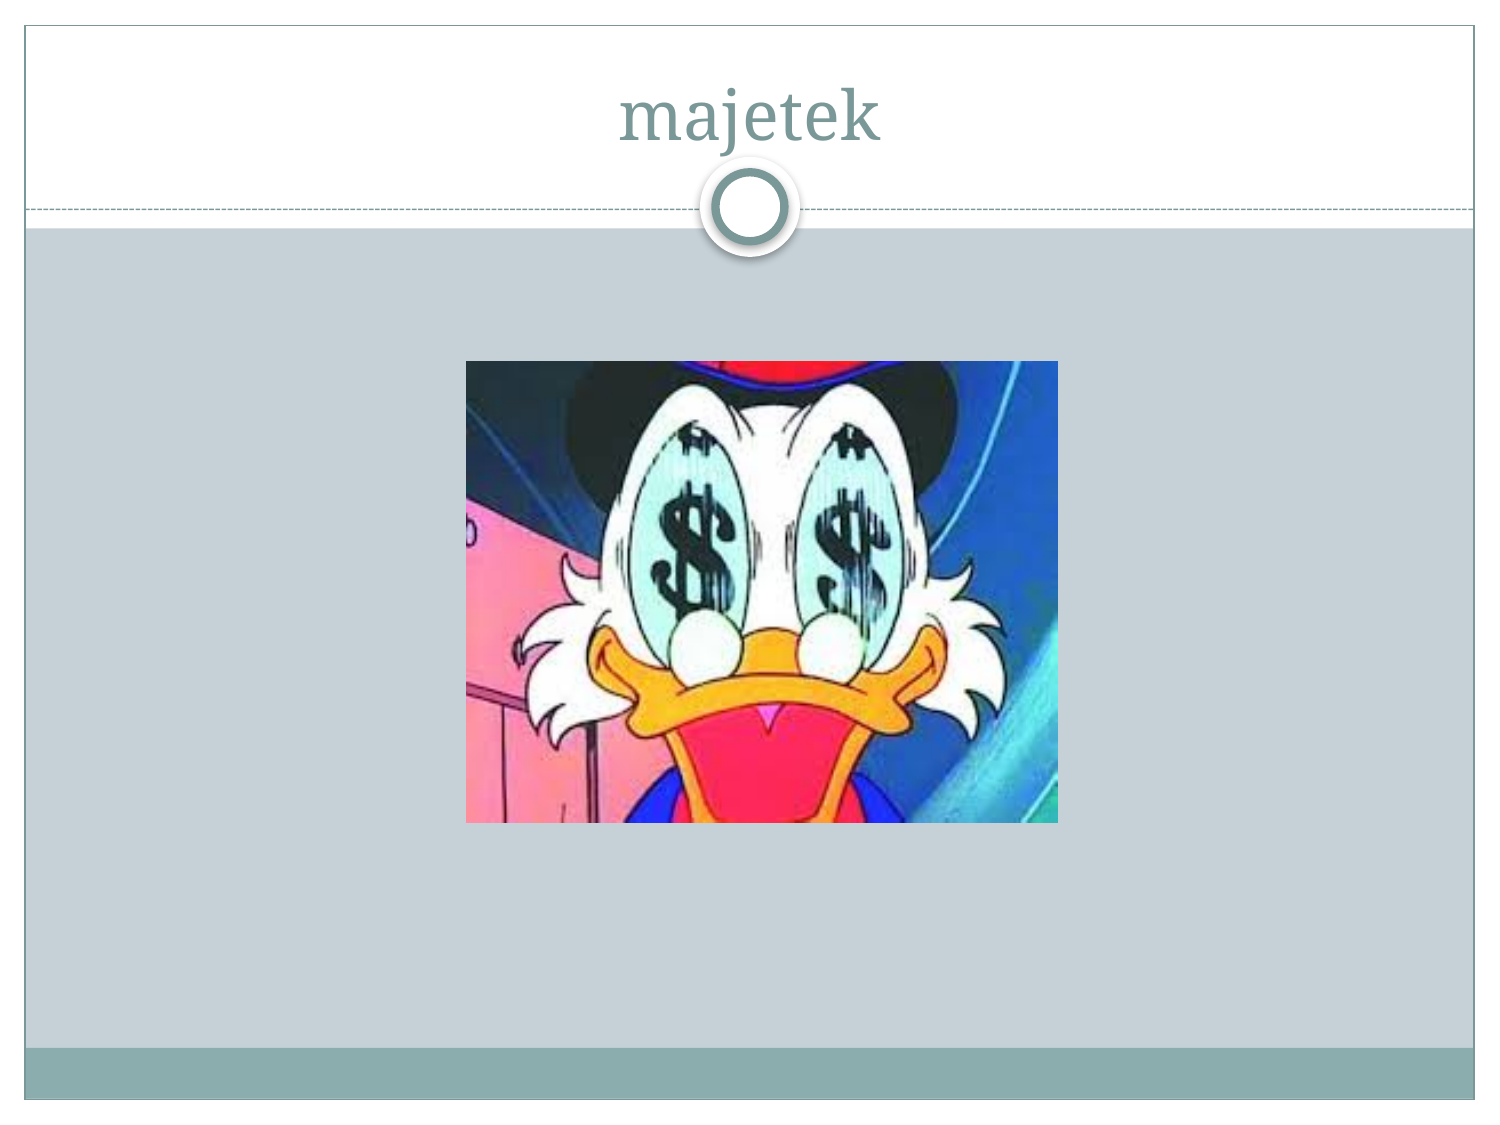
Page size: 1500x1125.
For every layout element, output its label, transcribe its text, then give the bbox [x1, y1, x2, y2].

title majetek [49, 37, 1450, 162]
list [466, 361, 1058, 823]
